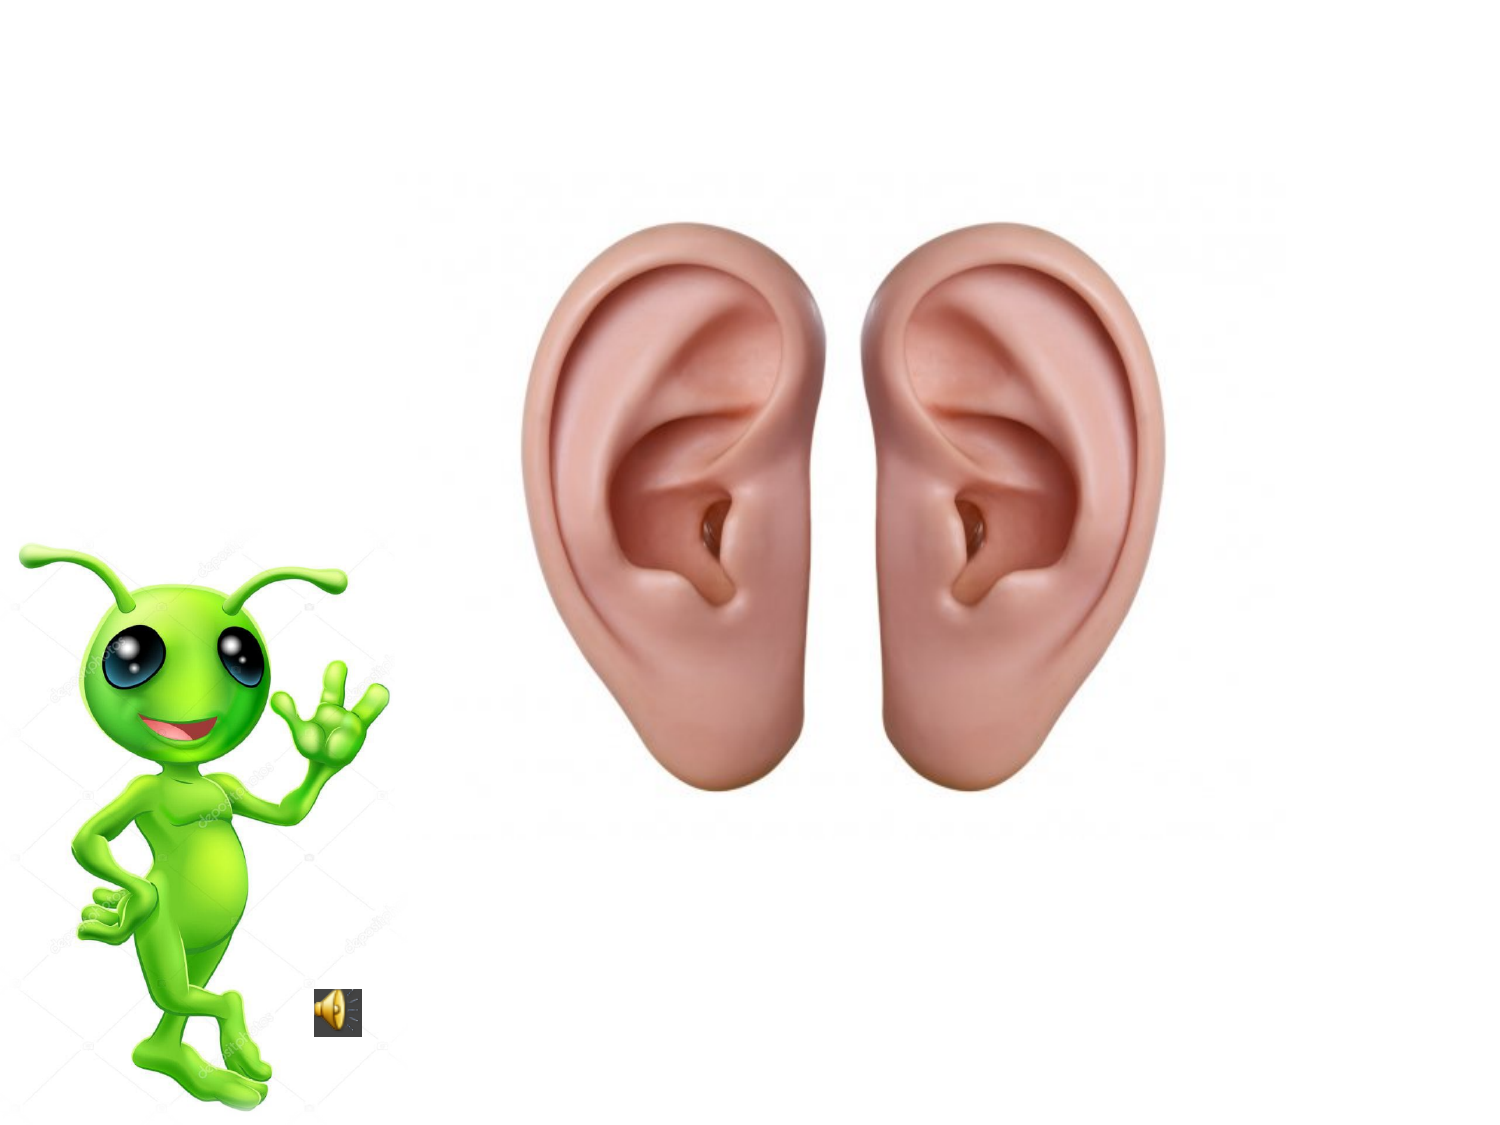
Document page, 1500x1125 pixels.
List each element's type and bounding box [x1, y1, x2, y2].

picture [0, 172, 1287, 1125]
